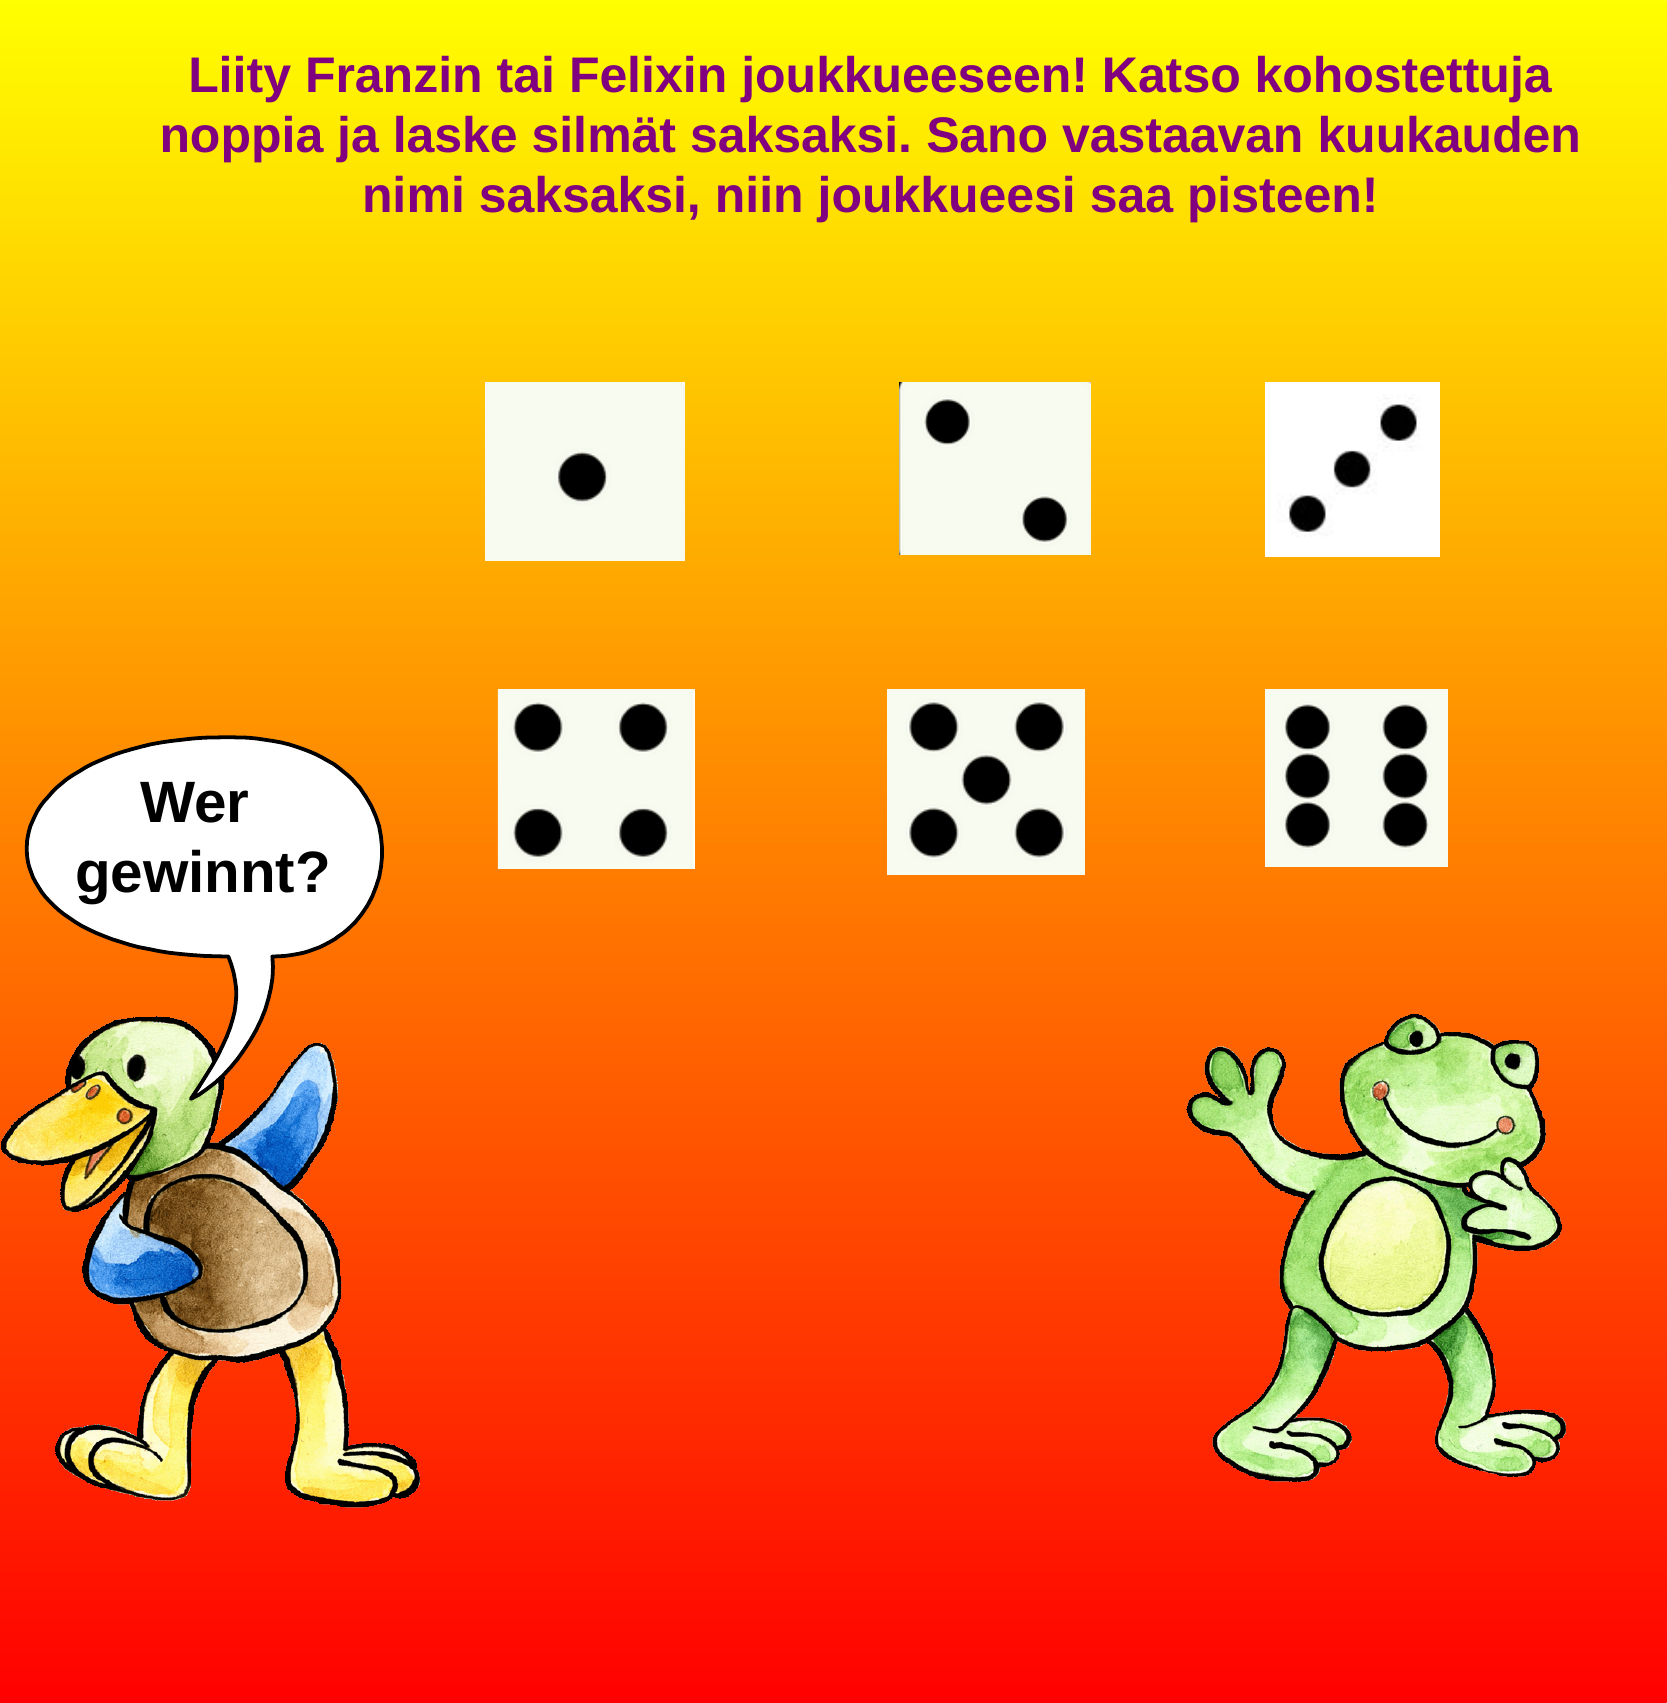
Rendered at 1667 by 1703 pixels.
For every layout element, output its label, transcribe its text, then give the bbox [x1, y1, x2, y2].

picture [1265, 689, 1448, 868]
picture [485, 382, 685, 561]
text_box Liity Franzin tai Felixin joukkueeseen! Katso kohostettuja noppia ja laske silmät saksaksi. Sano vastaavan kuukauden nimi saksaksi, niin joukkueesi saa pisteen! [83, 35, 1659, 231]
picture [887, 689, 1085, 875]
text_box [0, 736, 527, 1100]
picture [899, 382, 1092, 556]
picture [1265, 382, 1441, 558]
picture [0, 1100, 420, 1509]
picture [497, 689, 696, 869]
picture [1186, 1014, 1567, 1483]
